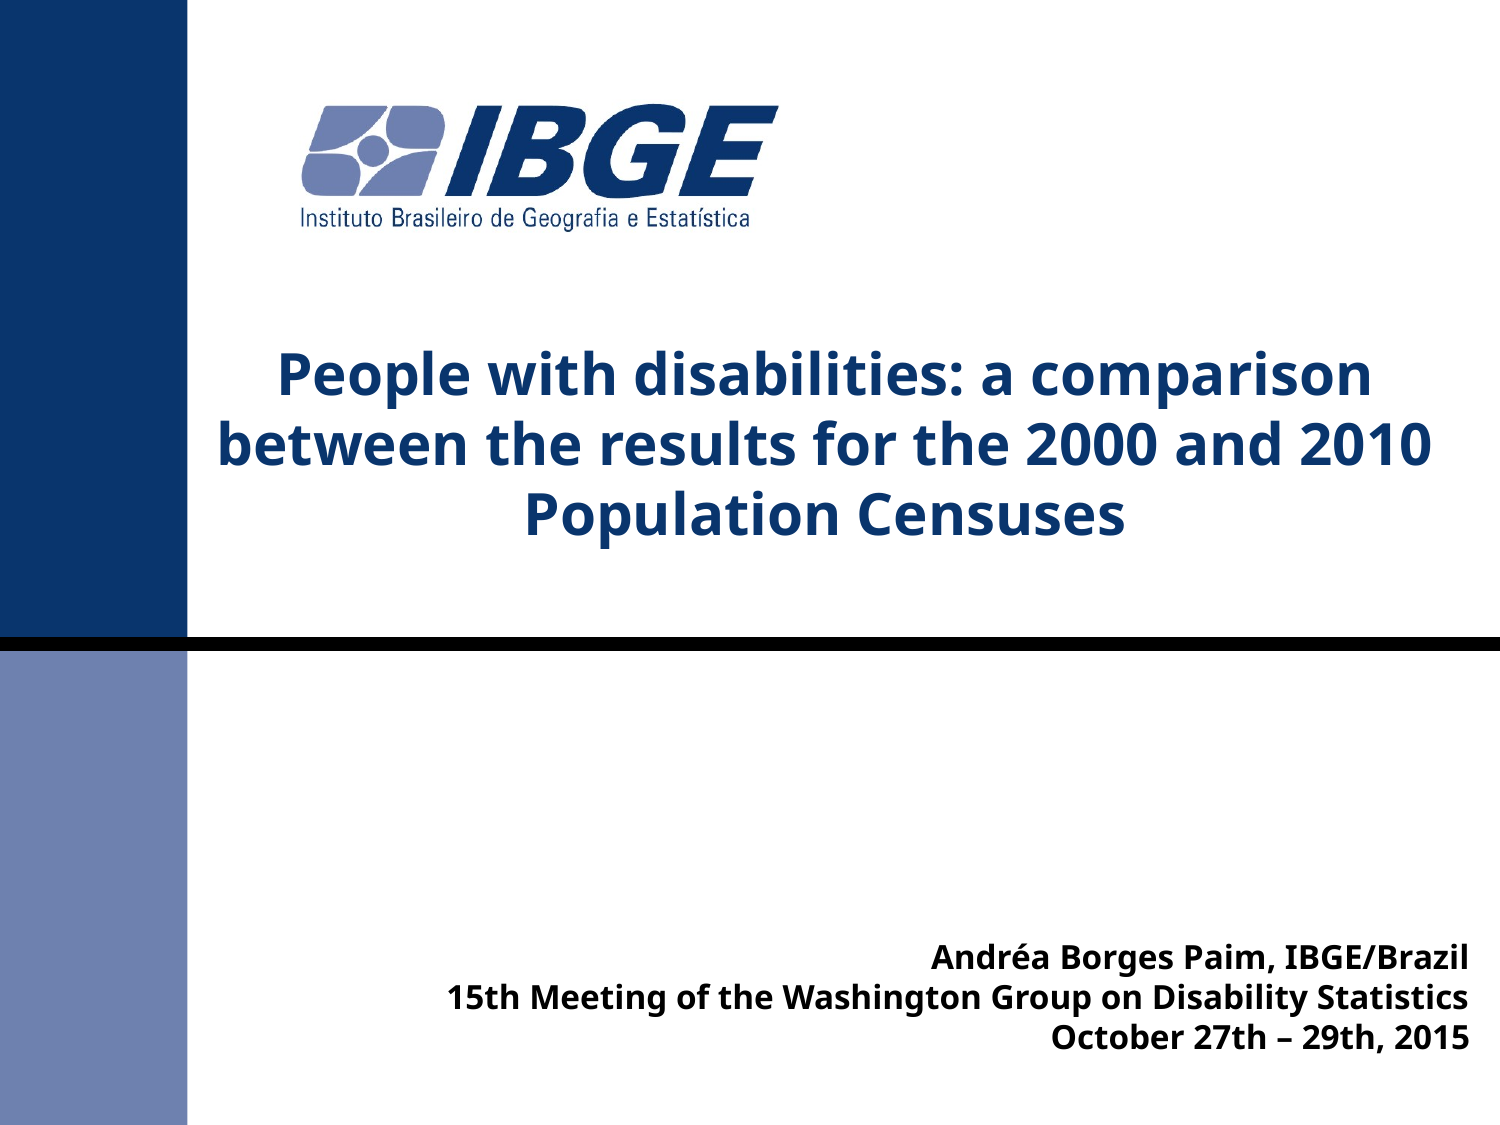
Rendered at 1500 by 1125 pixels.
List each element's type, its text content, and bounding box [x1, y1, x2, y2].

text_box [0, 650, 188, 1125]
title People with disabilities: a comparison between the results for the 2000 and 2010 Population Censuses [187, 356, 1463, 598]
text_box [188, 0, 1500, 637]
text_box [188, 650, 1500, 1125]
text_box [0, 637, 1500, 650]
picture [274, 87, 785, 239]
text_box [0, 0, 188, 637]
subtitle Andréa Borges Paim, IBGE/Brazil 15th Meeting of the Washington Group on Disability Statistics October 27th – 29th, 2015 [420, 936, 1471, 1094]
